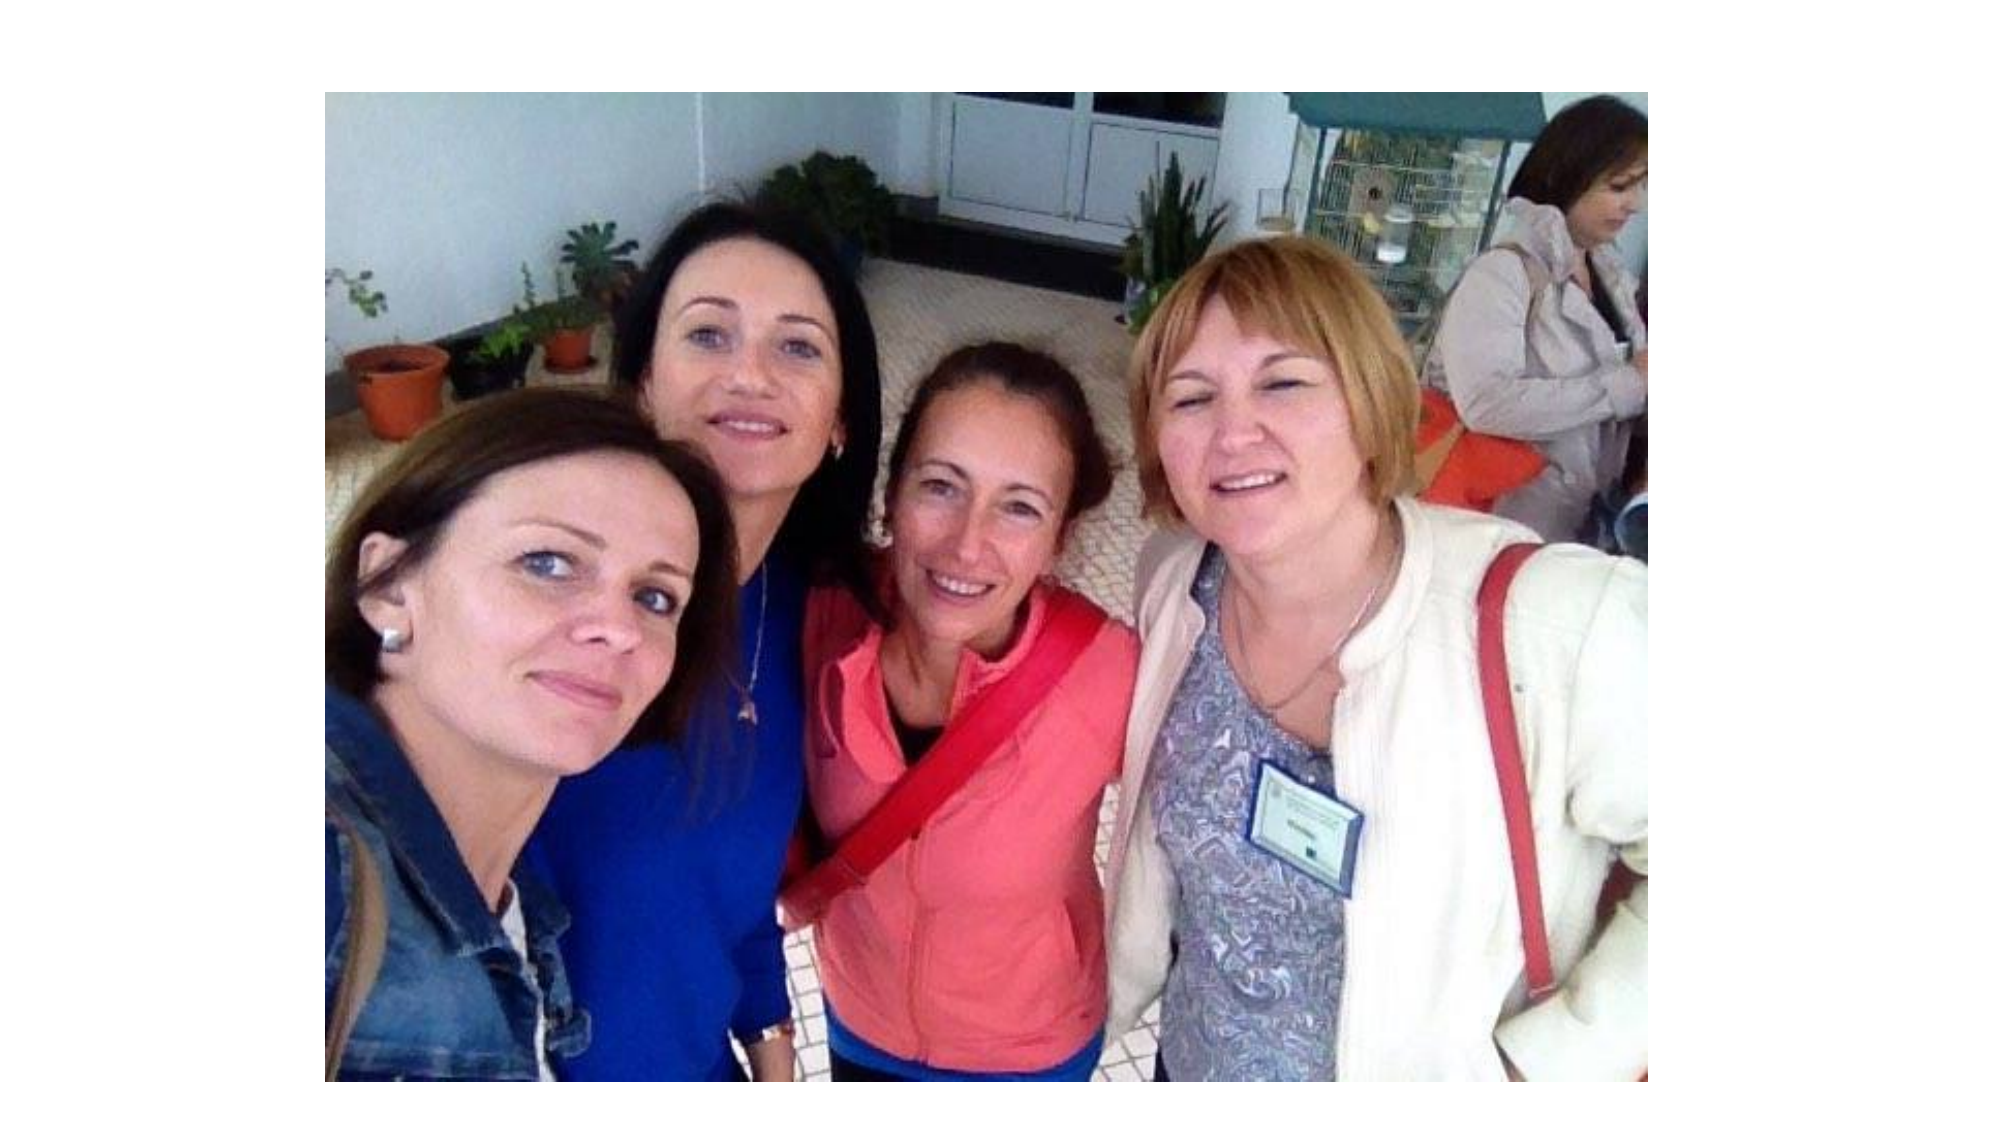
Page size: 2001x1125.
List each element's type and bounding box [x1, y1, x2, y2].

picture [325, 92, 1648, 1082]
